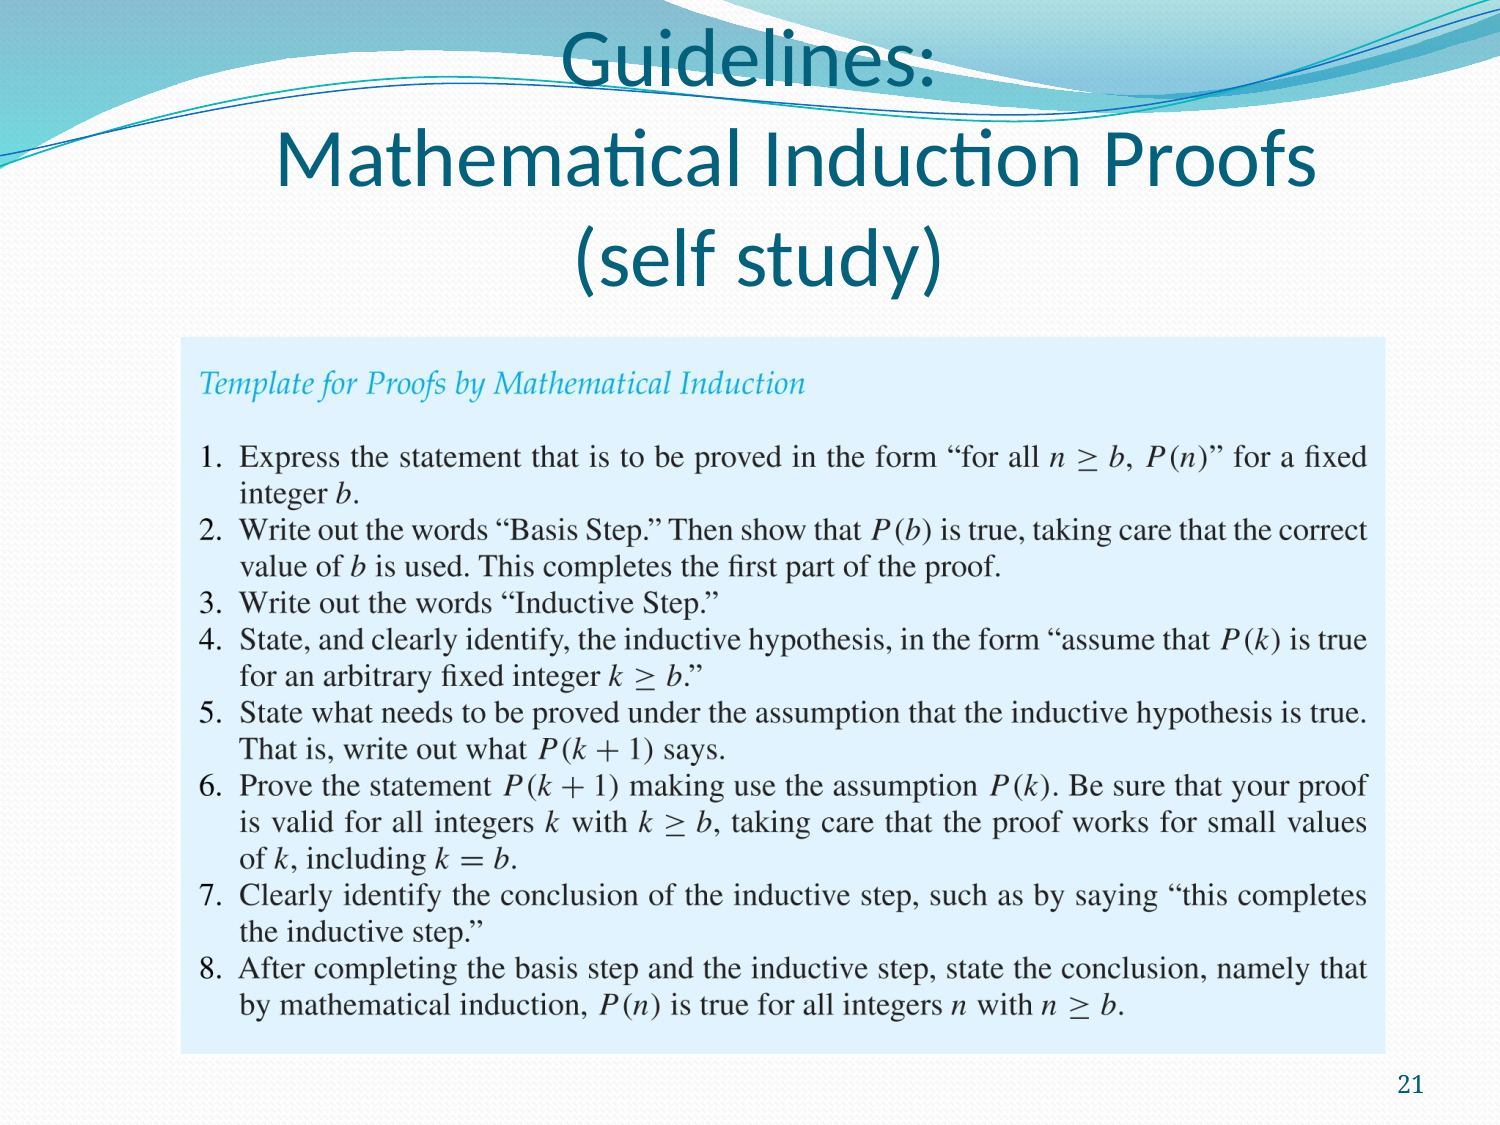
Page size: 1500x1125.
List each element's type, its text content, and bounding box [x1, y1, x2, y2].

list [177, 337, 1388, 1057]
slide_number 21 [1299, 1042, 1425, 1103]
title Guidelines: Mathematical Induction Proofs (self study) [75, 115, 1425, 303]
